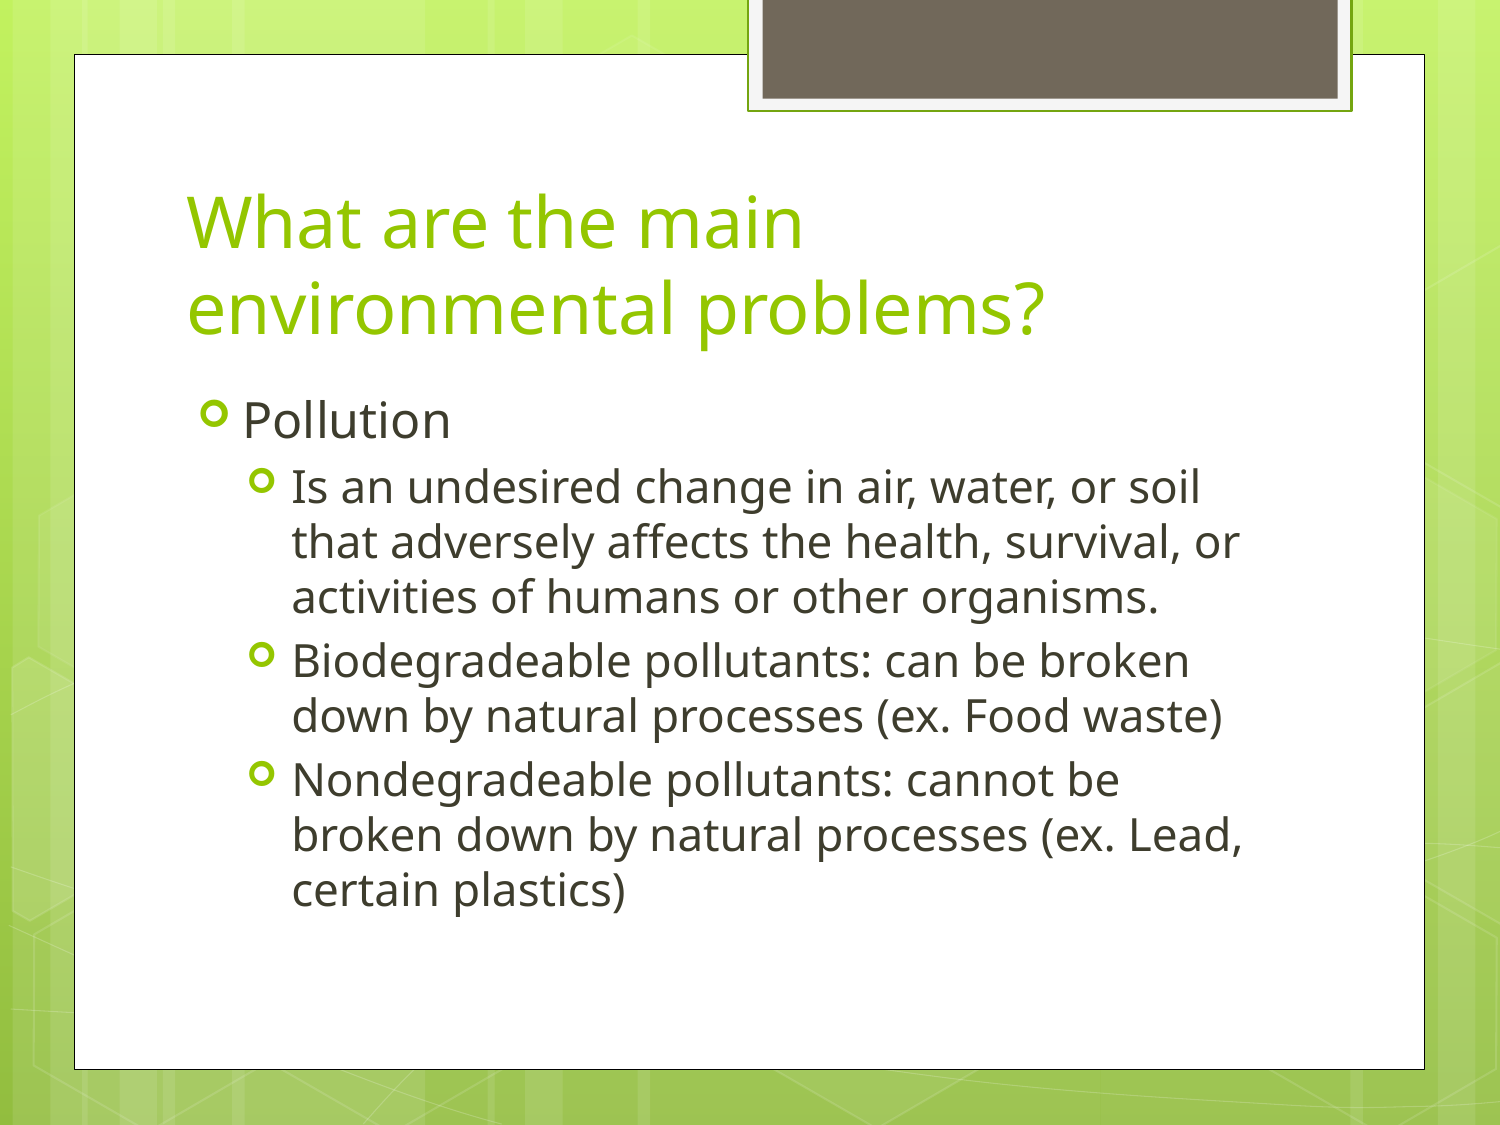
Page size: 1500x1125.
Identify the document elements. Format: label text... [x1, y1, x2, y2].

title What are the main environmental problems? [171, 168, 1324, 357]
list Pollution Is an undesired change in air, water, or soil that adversely affects the health, survival, or activities of humans or other organisms. Biodegradeable pollutants: can be broken down by natural processes (ex. Food waste) Nondegradeable pollutants: cannot be broken down by natural processes (ex. Lead, certain plastics) [171, 381, 1283, 957]
